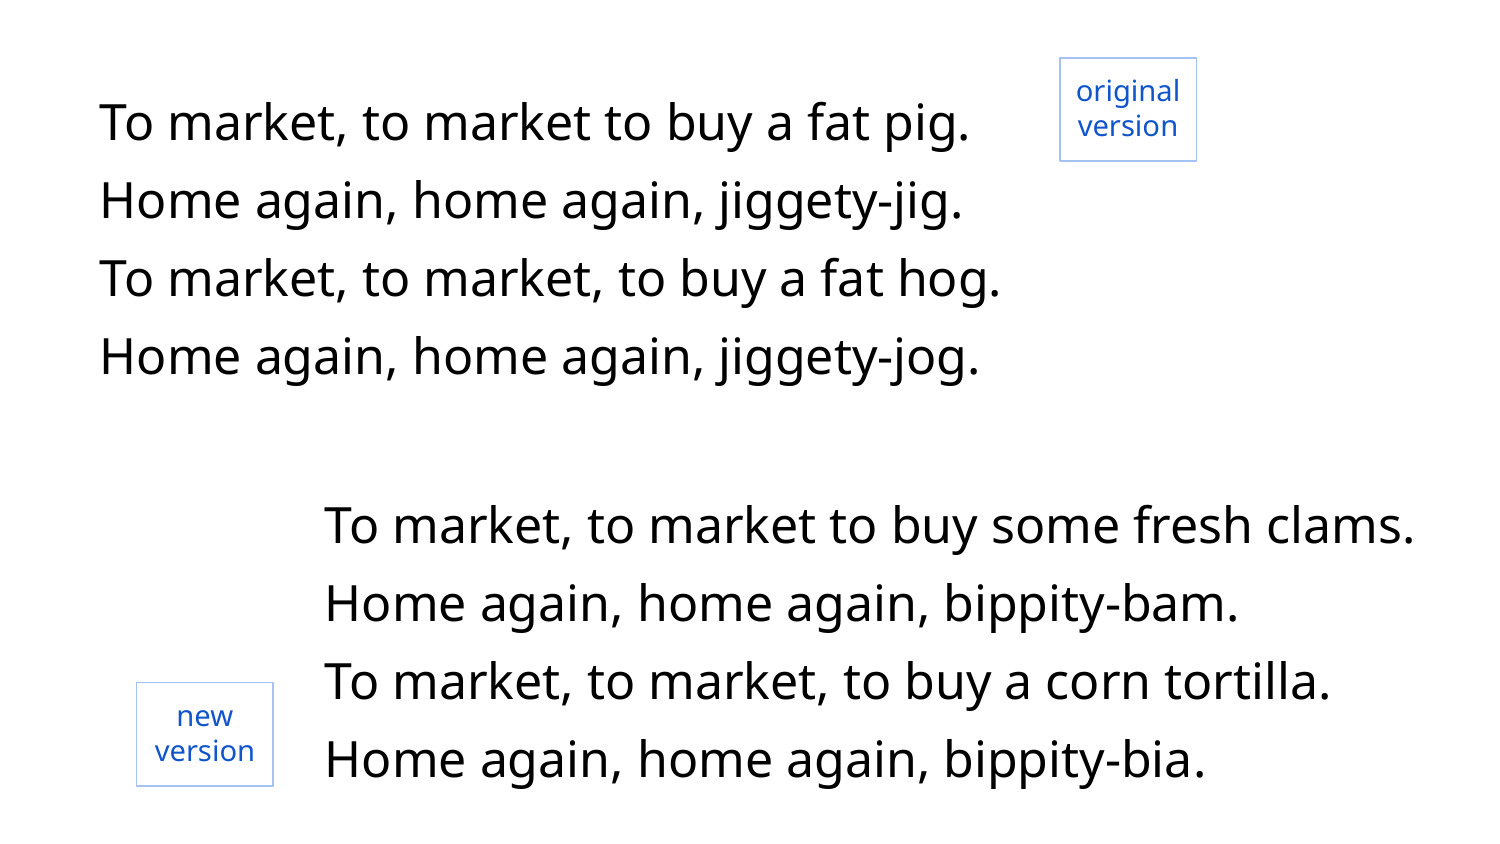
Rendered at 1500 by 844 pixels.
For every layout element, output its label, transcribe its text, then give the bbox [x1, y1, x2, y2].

text_box To market, to market to buy a fat pig. Home again, home again, jiggety-jig. To market, to market, to buy a fat hog. Home again, home again, jiggety-jog. To market, to market to buy some fresh clams. Home again, home again, bippity-bam. To market, to market, to buy a corn tortilla. Home again, home again, bippity-bia. [84, 57, 1457, 786]
text_box new version [136, 682, 274, 786]
text_box original version [1059, 57, 1197, 162]
